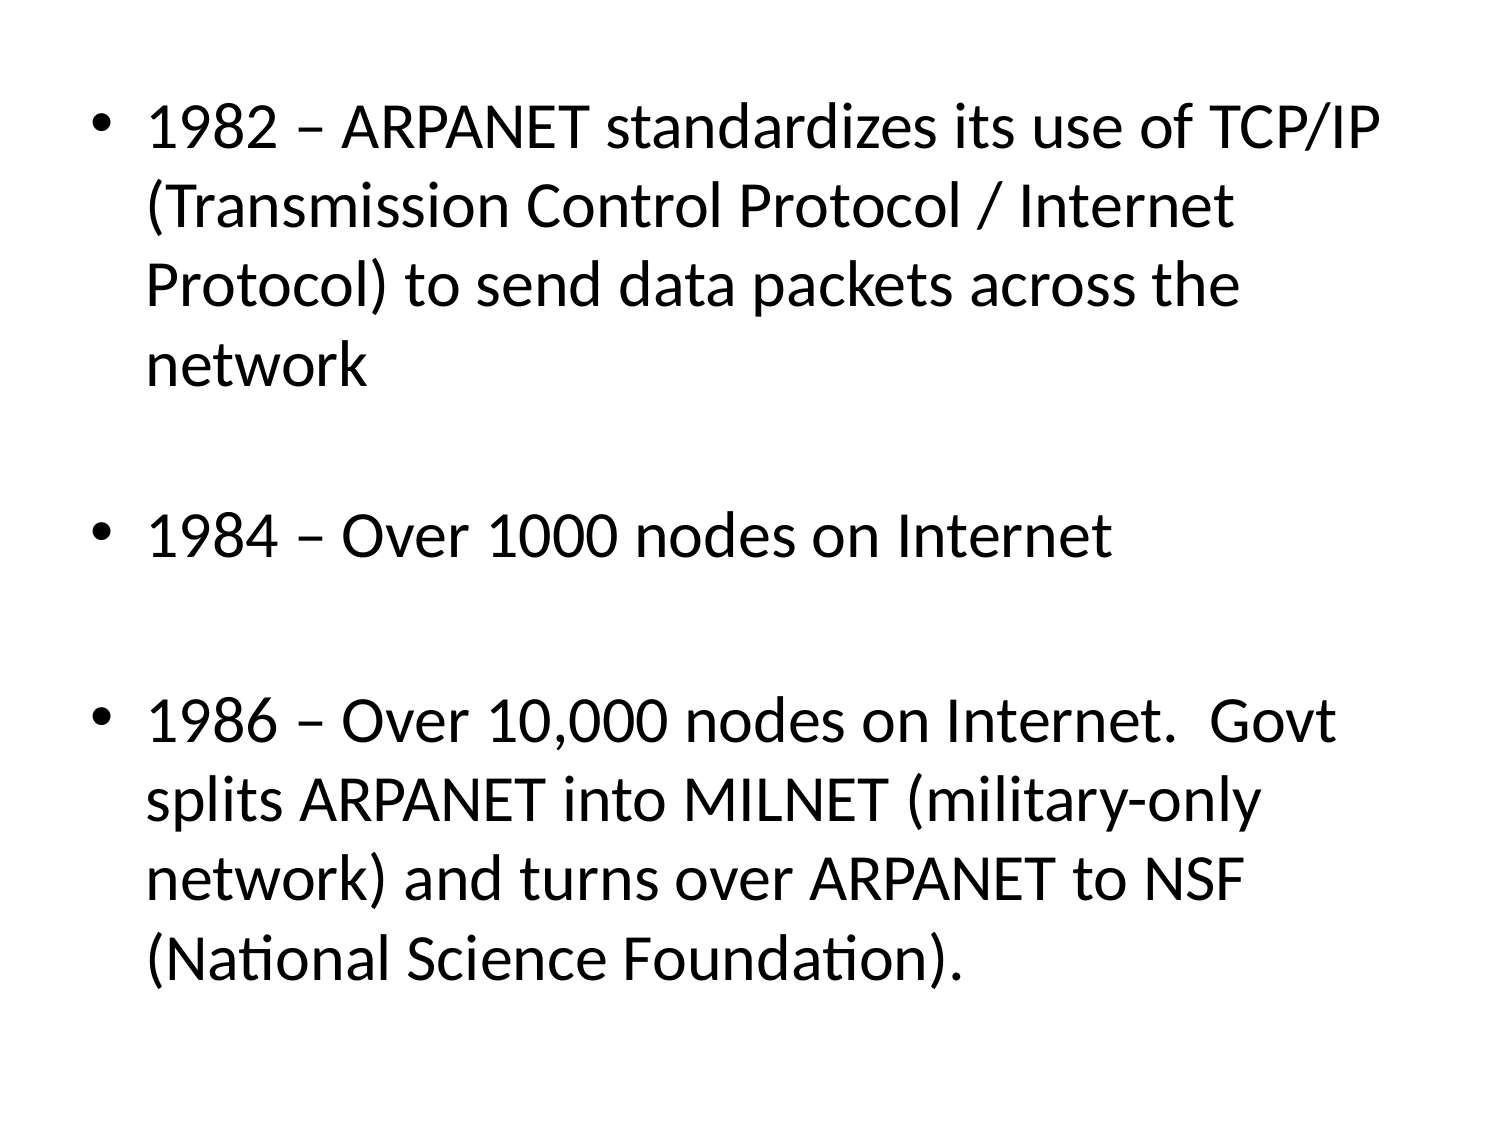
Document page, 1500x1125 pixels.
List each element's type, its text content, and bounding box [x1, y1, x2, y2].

list 1982 – ARPANET standardizes its use of TCP/IP (Transmission Control Protocol / Internet Protocol) to send data packets across the network 1984 – Over 1000 nodes on Internet 1986 – Over 10,000 nodes on Internet. Govt splits ARPANET into MILNET (military-only network) and turns over ARPANET to NSF (National Science Foundation). [75, 75, 1425, 1005]
